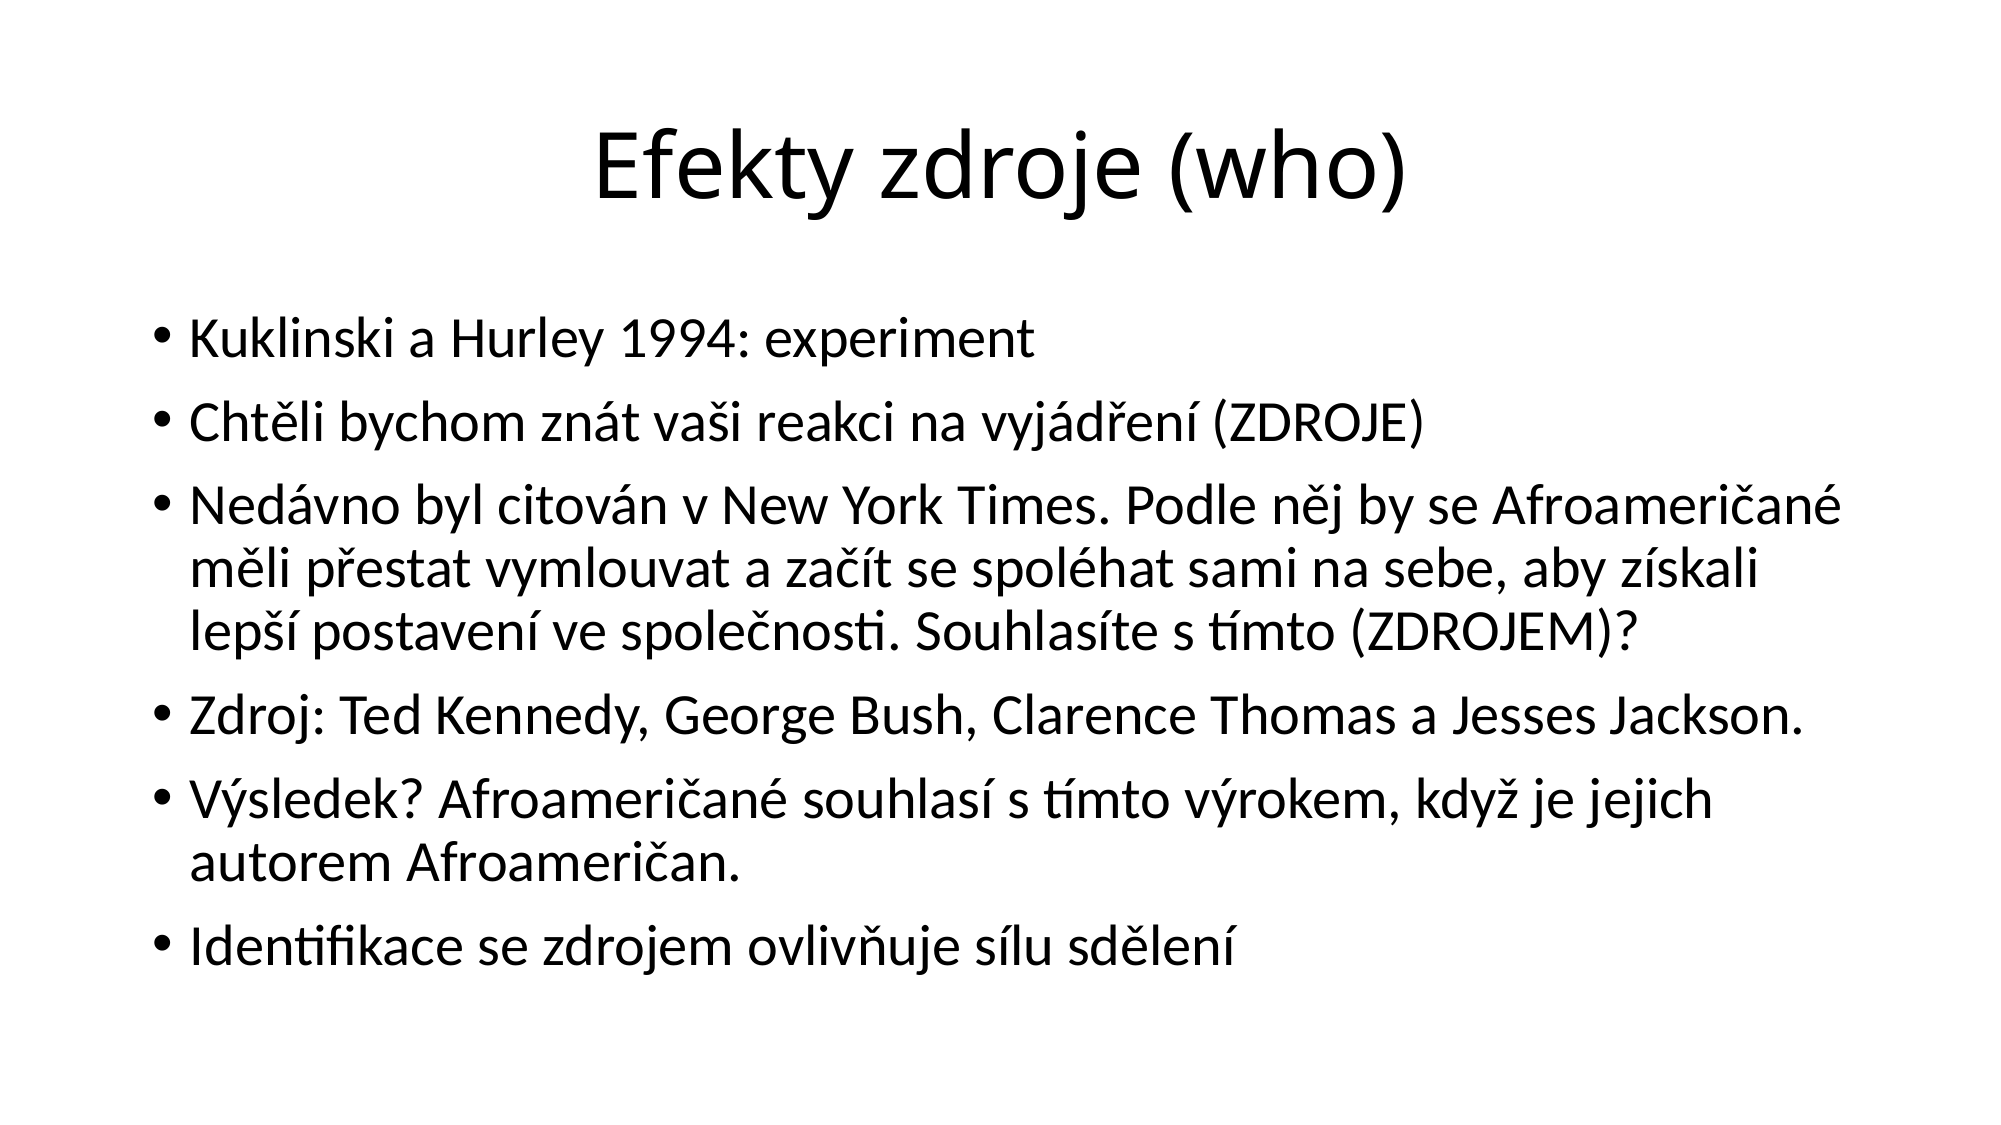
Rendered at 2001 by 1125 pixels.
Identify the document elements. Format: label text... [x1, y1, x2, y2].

list Kuklinski a Hurley 1994: experiment Chtěli bychom znát vaši reakci na vyjádření (ZDROJE) Nedávno byl citován v New York Times. Podle něj by se Afroameričané měli přestat vymlouvat a začít se spoléhat sami na sebe, aby získali lepší postavení ve společnosti. Souhlasíte s tímto (ZDROJEM)? Zdroj: Ted Kennedy, George Bush, Clarence Thomas a Jesses Jackson. Výsledek? Afroameričané souhlasí s tímto výrokem, když je jejich autorem Afroameričan. Identifikace se zdrojem ovlivňuje sílu sdělení [137, 299, 1863, 1014]
title Efekty zdroje (who) [137, 59, 1863, 278]
